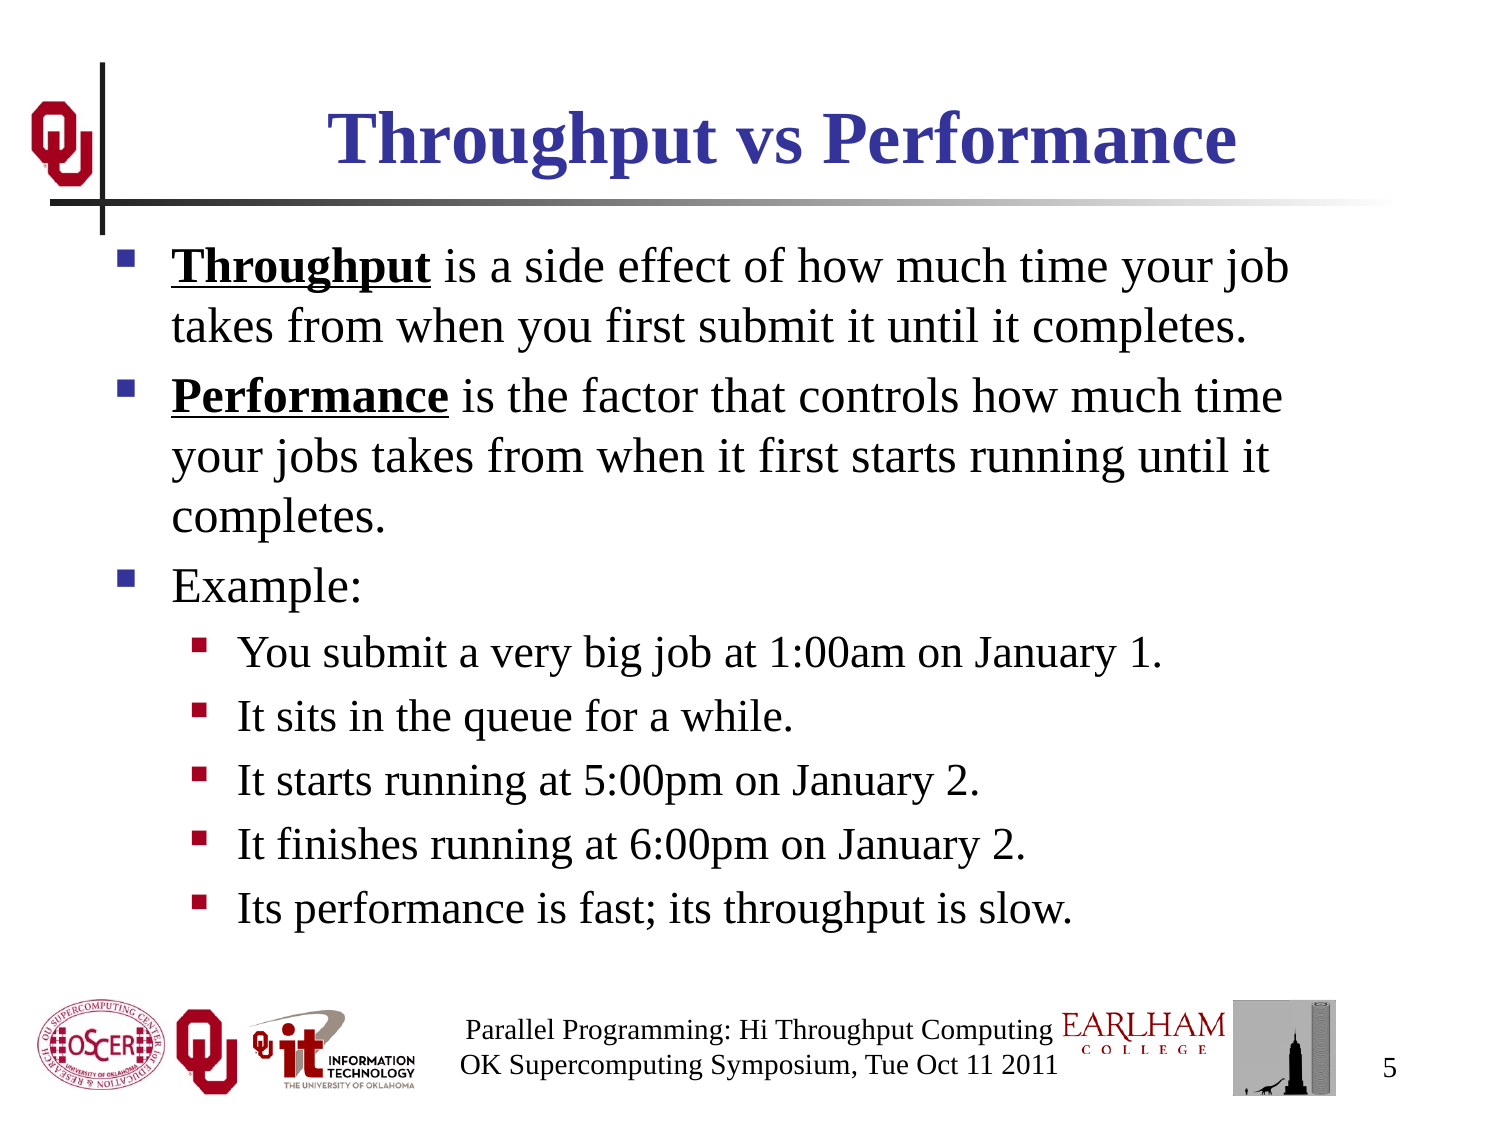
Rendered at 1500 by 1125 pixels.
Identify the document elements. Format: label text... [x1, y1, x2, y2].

picture [29, 99, 94, 189]
picture [1293, 1000, 1336, 1015]
picture [174, 999, 425, 1099]
slide_number 5 [1199, 1015, 1413, 1091]
list Throughput is a side effect of how much time your job takes from when you first submit it until it completes. Performance is the factor that controls how much time your jobs takes from when it first starts running until it completes. Example: You submit a very big job at 1:00am on January 1. It sits in the queue for a while. It starts running at 5:00pm on January 2. It finishes running at 6:00pm on January 2. Its performance is fast; its throughput is slow. [99, 224, 1401, 988]
picture [37, 999, 165, 1090]
picture [1241, 1091, 1336, 1096]
picture [1088, 1012, 1225, 1054]
title Throughput vs Performance [124, 74, 1442, 187]
footer Parallel Programming: Hi Throughput Computing OK Supercomputing Symposium, Tue Oct 11 2011 [431, 1012, 1088, 1088]
